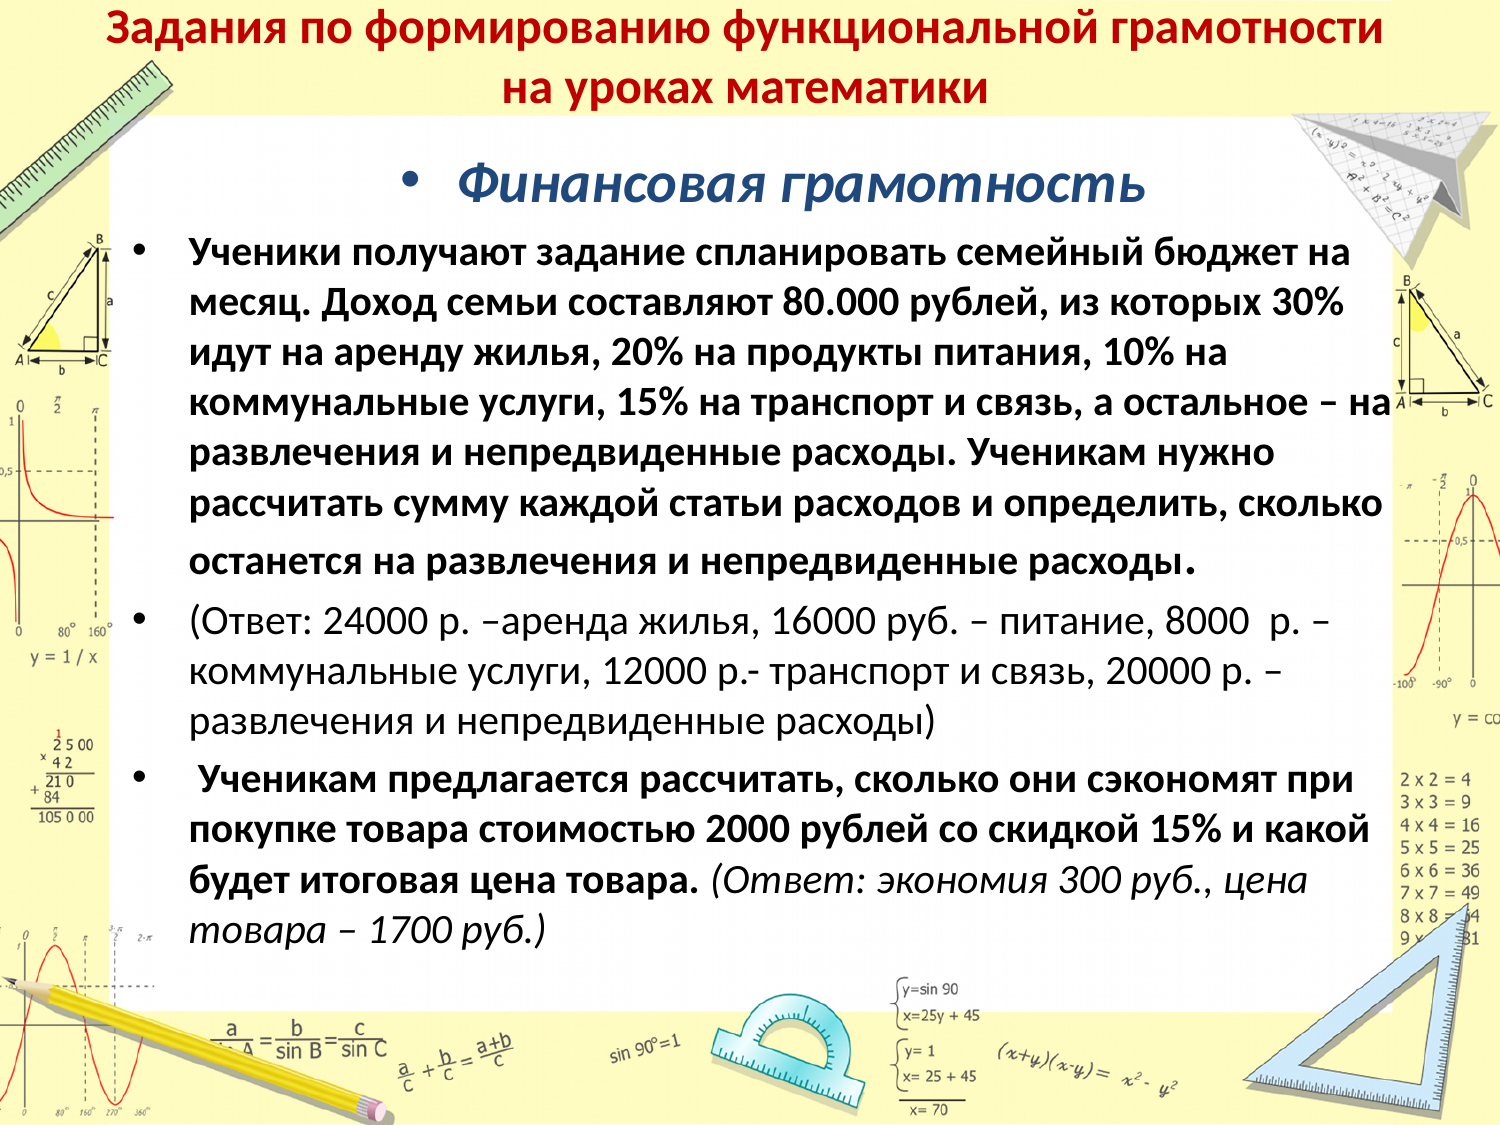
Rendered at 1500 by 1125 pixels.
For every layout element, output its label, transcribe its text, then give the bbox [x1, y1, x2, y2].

list Финансовая грамотность Ученики получают задание спланировать семейный бюджет на месяц. Доход семьи составляют 80.000 рублей, из которых 30% идут на аренду жилья, 20% на продукты питания, 10% на коммунальные услуги, 15% на транспорт и связь, а остальное – на развлечения и непредвиденные расходы. Ученикам нужно рассчитать сумму каждой статьи расходов и определить, сколько останется на развлечения и непредвиденные расходы. (Ответ: 24000 р. –аренда жилья, 16000 руб. – питание, 8000 р. – коммунальные услуги, 12000 р.- транспорт и связь, 20000 р. – развлечения и непредвиденные расходы) Ученикам предлагается рассчитать, сколько они сэкономят при покупке товара стоимостью 2000 рублей со скидкой 15% и какой будет итоговая цена товара. (Ответ: экономия 300 руб., цена товара – 1700 руб.) [117, 136, 1430, 1008]
title Задания по формированию функциональной грамотности на уроках математики [70, 0, 1421, 108]
picture [0, 0, 1500, 1125]
